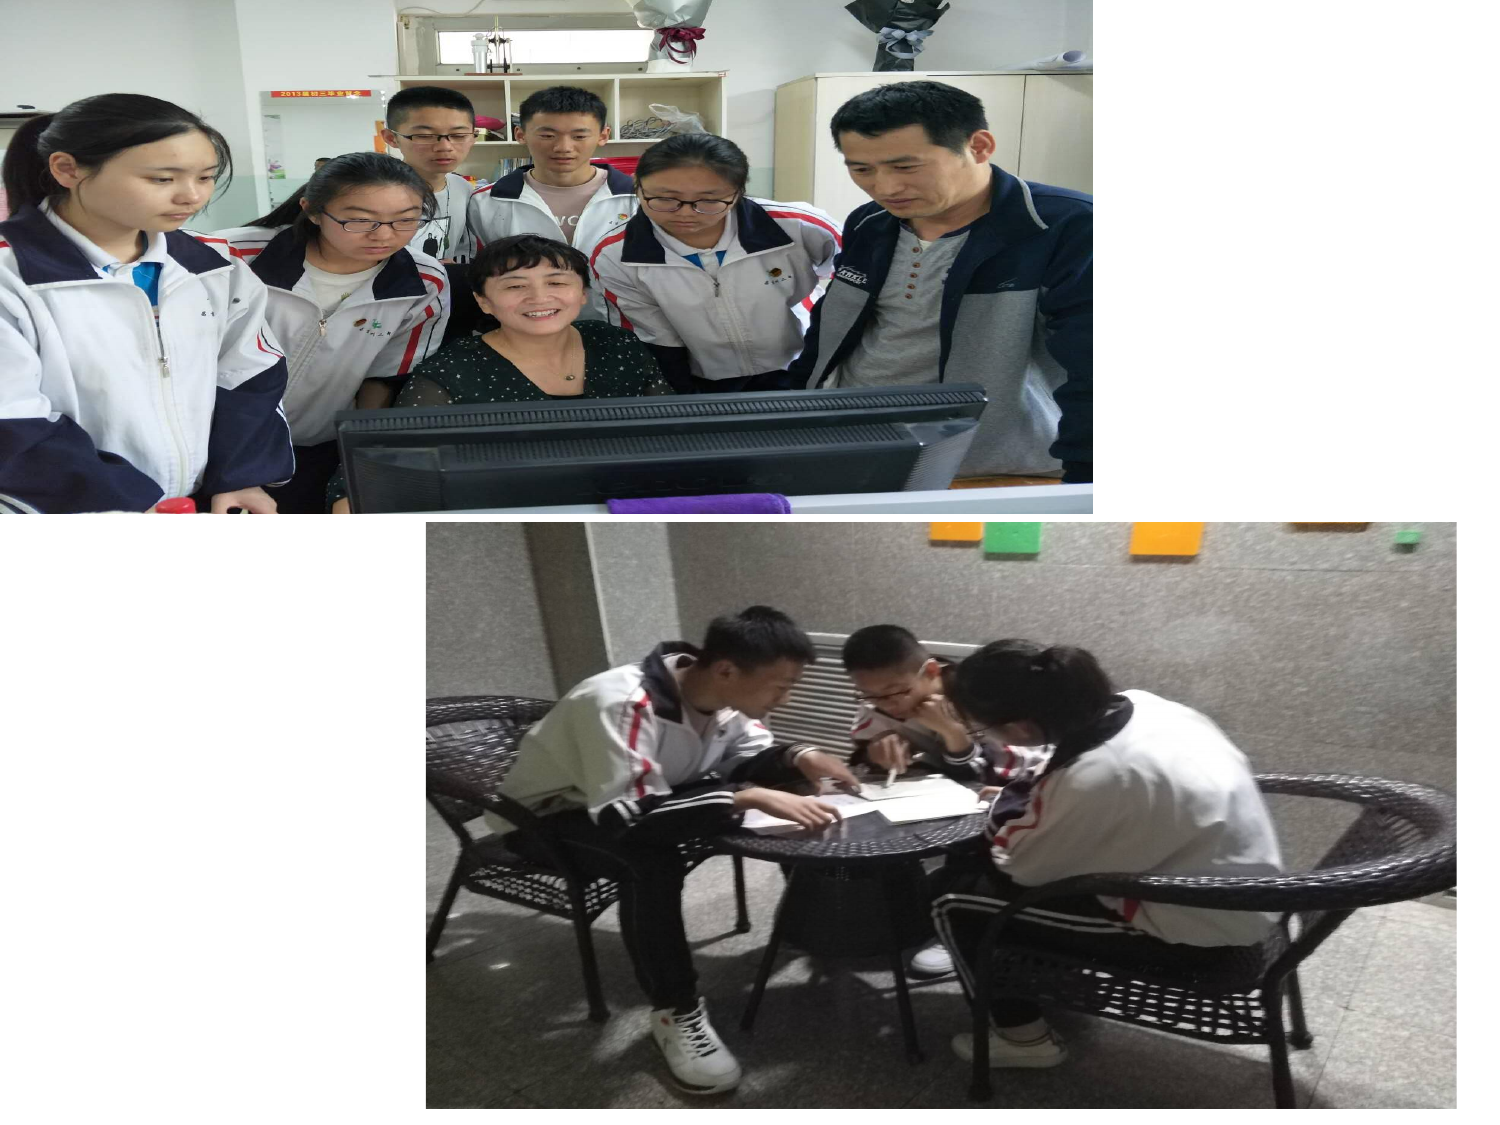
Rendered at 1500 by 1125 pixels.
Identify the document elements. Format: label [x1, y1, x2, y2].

picture [0, 0, 1093, 514]
picture [425, 522, 1457, 1109]
